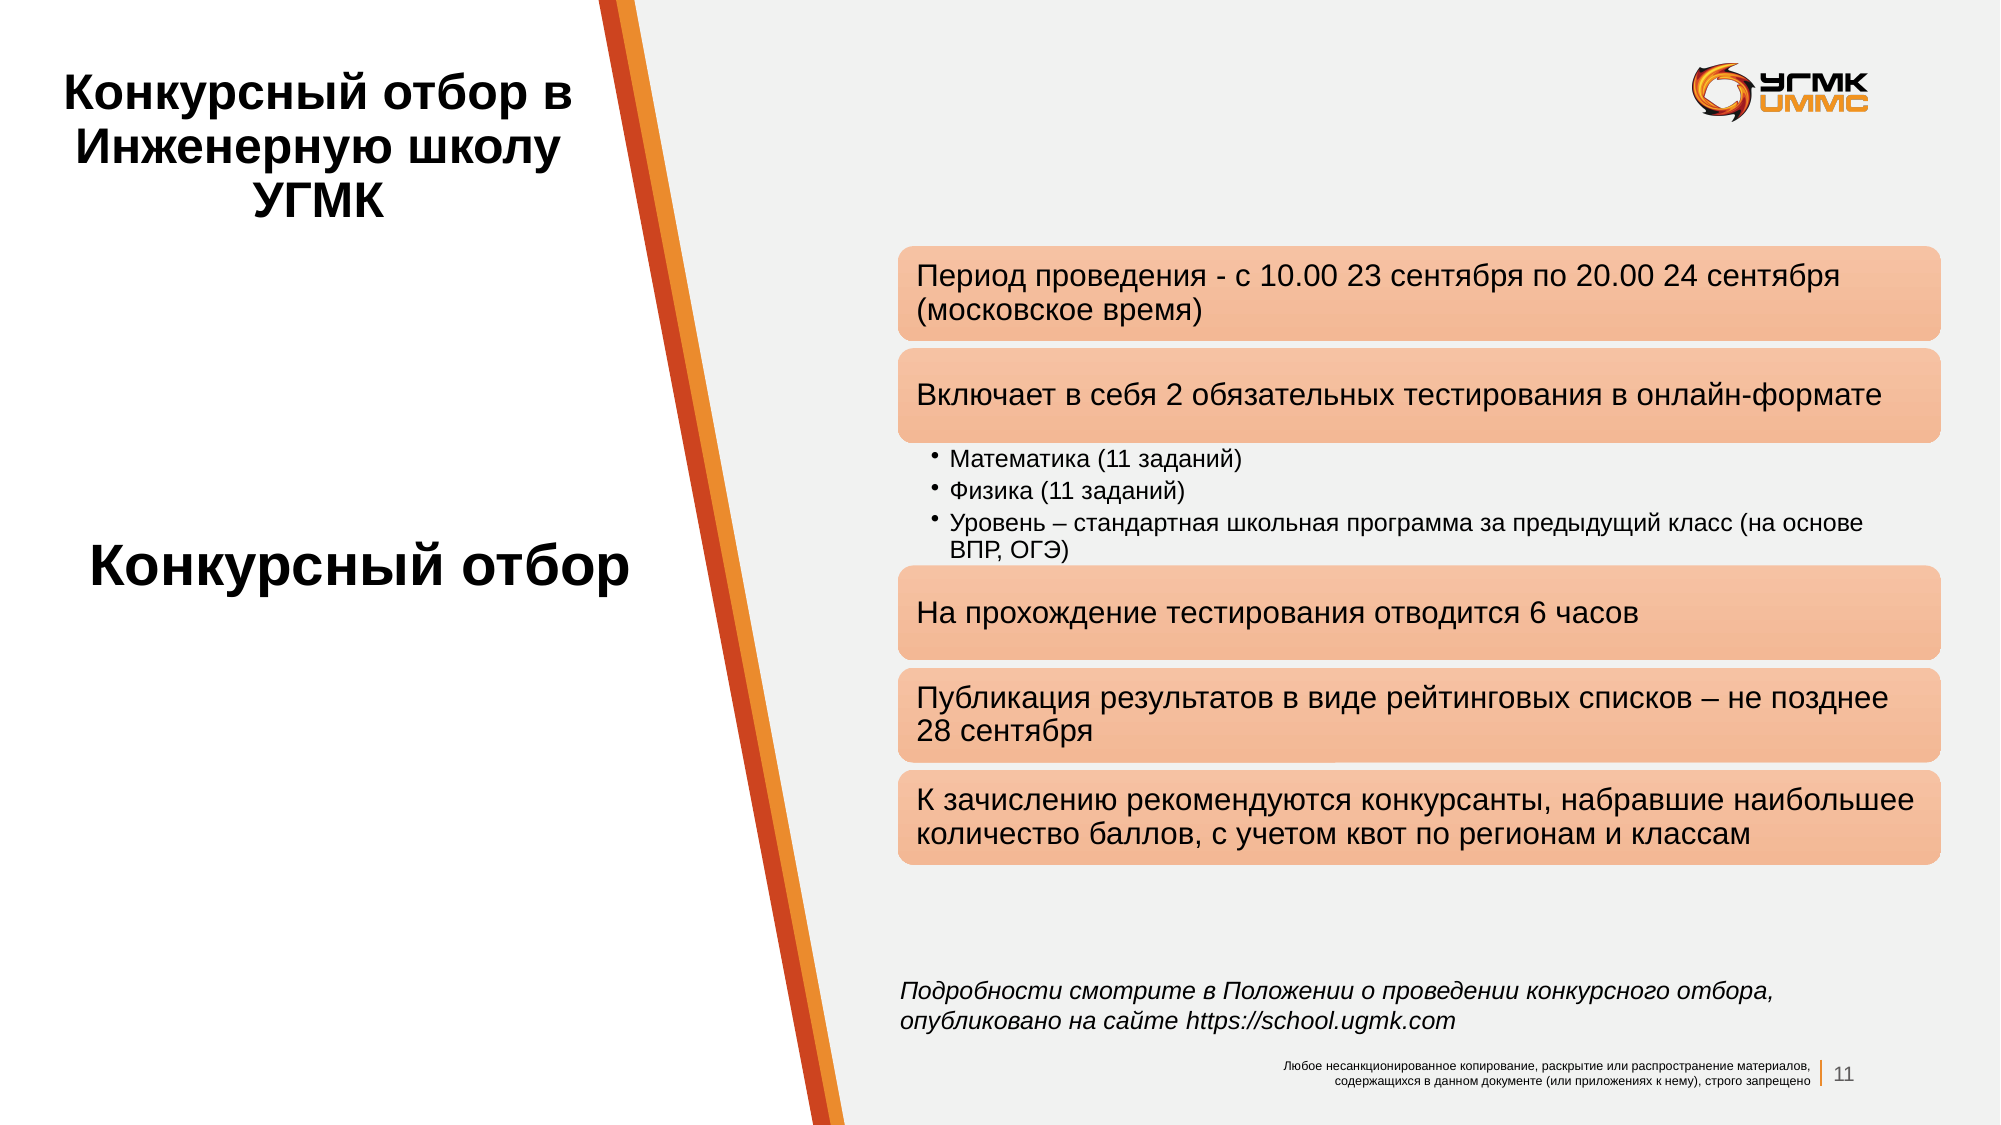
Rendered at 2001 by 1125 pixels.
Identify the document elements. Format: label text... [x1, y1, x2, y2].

text_box Конкурсный отбор [58, 527, 662, 598]
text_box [897, 153, 1942, 958]
picture [1692, 63, 1868, 122]
text_box Подробности смотрите в Положении о проведении конкурсного отбора, опубликовано на сайте https://school.ugmk.com [900, 974, 1784, 1035]
title Конкурсный отбор в Инженерную школу УГМК [47, 66, 589, 230]
